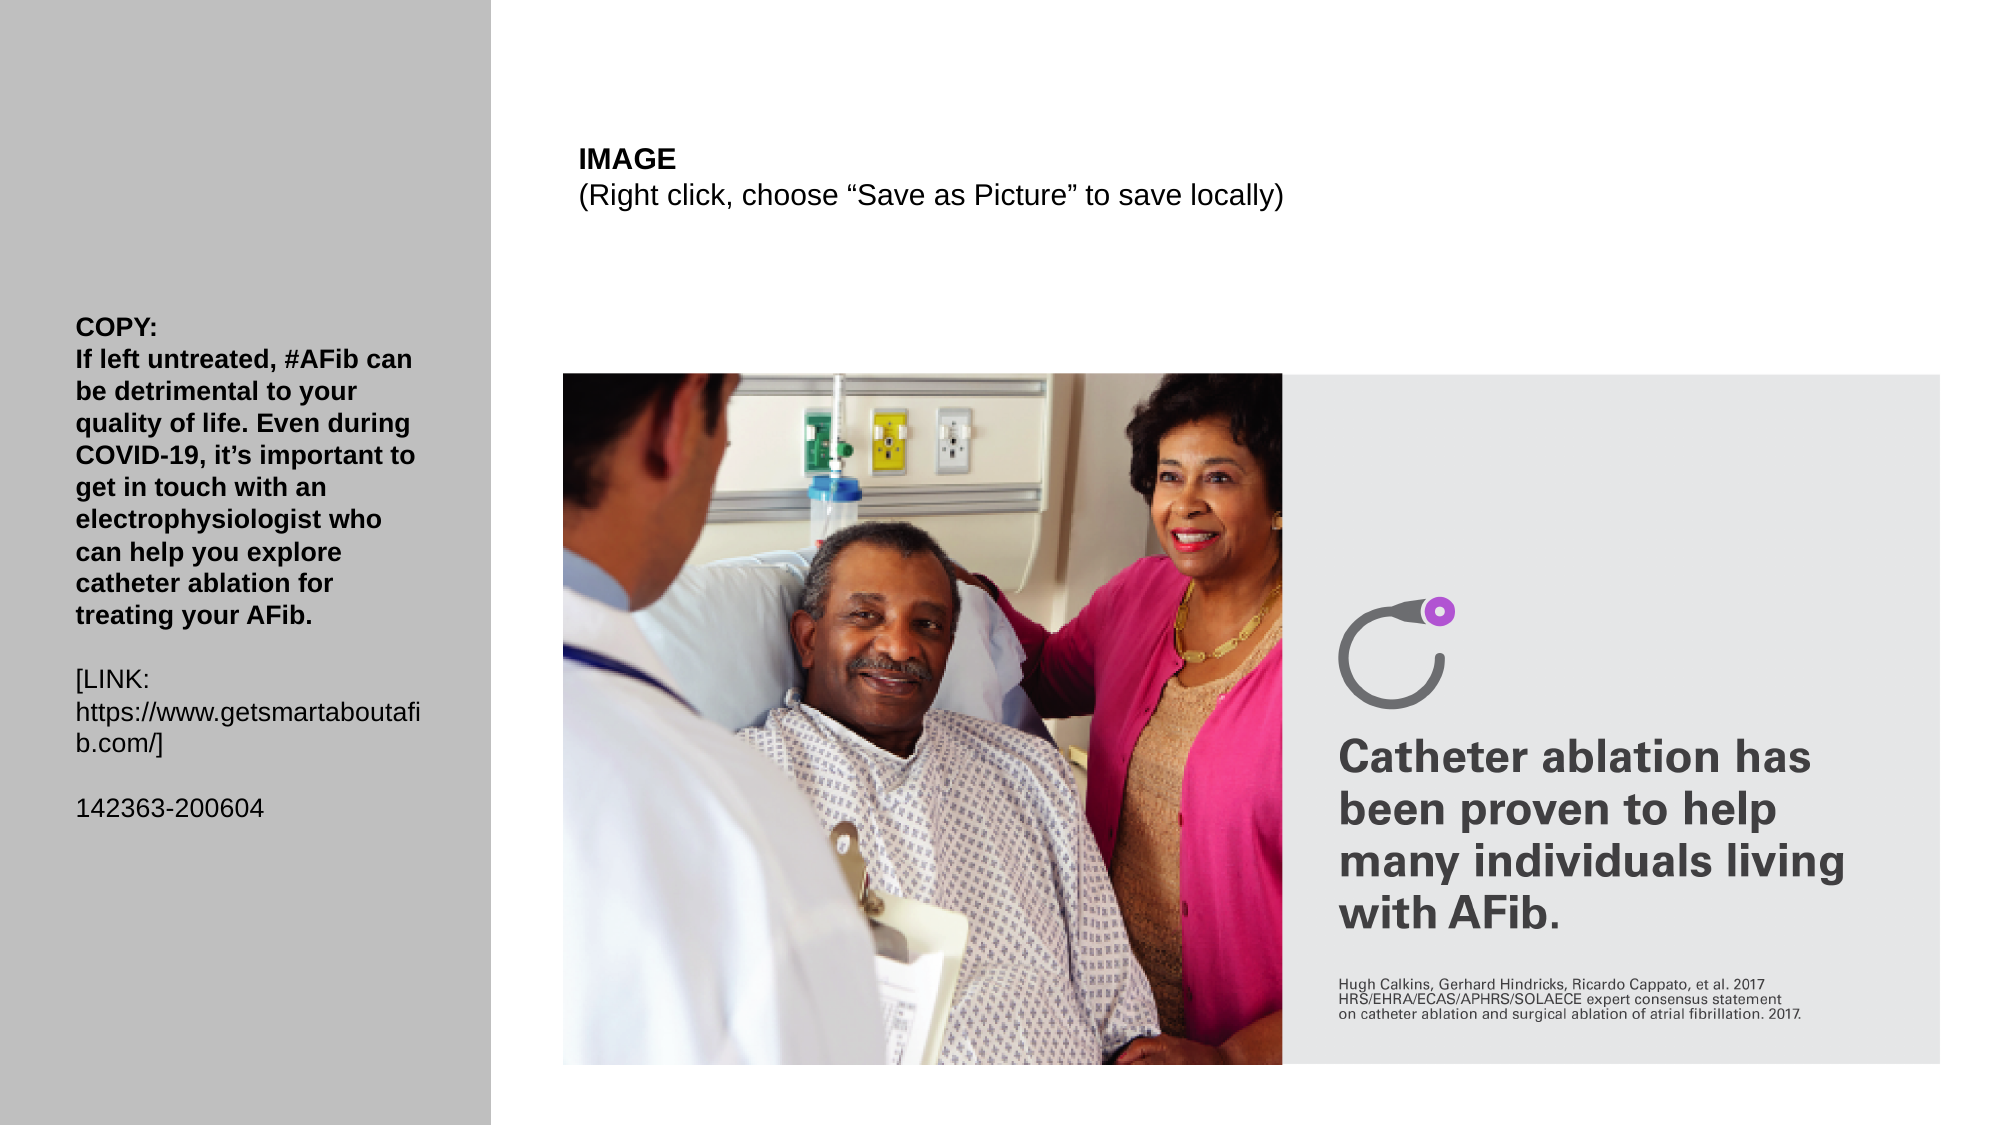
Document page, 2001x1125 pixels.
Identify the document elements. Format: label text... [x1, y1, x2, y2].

text_box IMAGE (Right click, choose “Save as Picture” to save locally) [563, 132, 1618, 219]
text_box COPY: If left untreated, #AFib can be detrimental to your quality of life. Even during COVID-19, it’s important to get in touch with an electrophysiologist who can help you explore catheter ablation for treating your AFib. [LINK: https://www.getsmartaboutafib.com/] 142363-200604 [60, 302, 447, 855]
text_box [0, 0, 492, 1125]
picture [563, 373, 1941, 1065]
